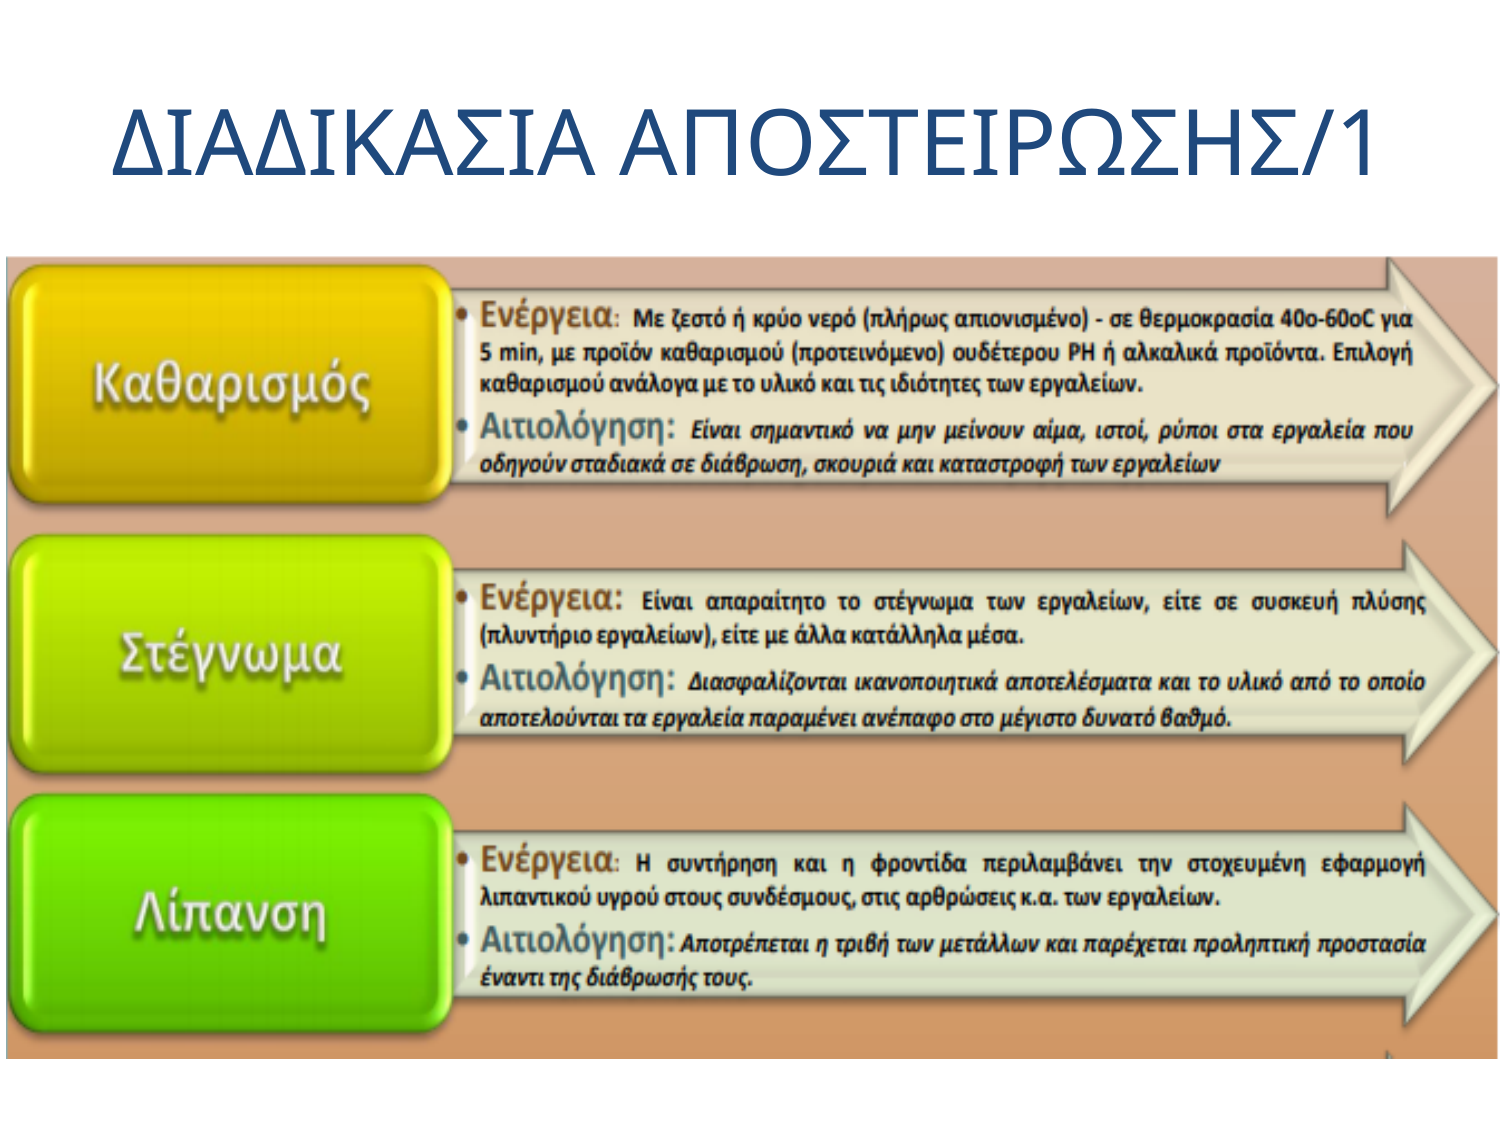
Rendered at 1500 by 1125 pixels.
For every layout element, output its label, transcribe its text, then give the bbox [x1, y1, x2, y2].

title ΔΙΑΔΙΚΑΣΙΑ ΑΠΟΣΤΕΙΡΩΣΗΣ/1 [75, 45, 1425, 233]
picture [5, 255, 1500, 1059]
